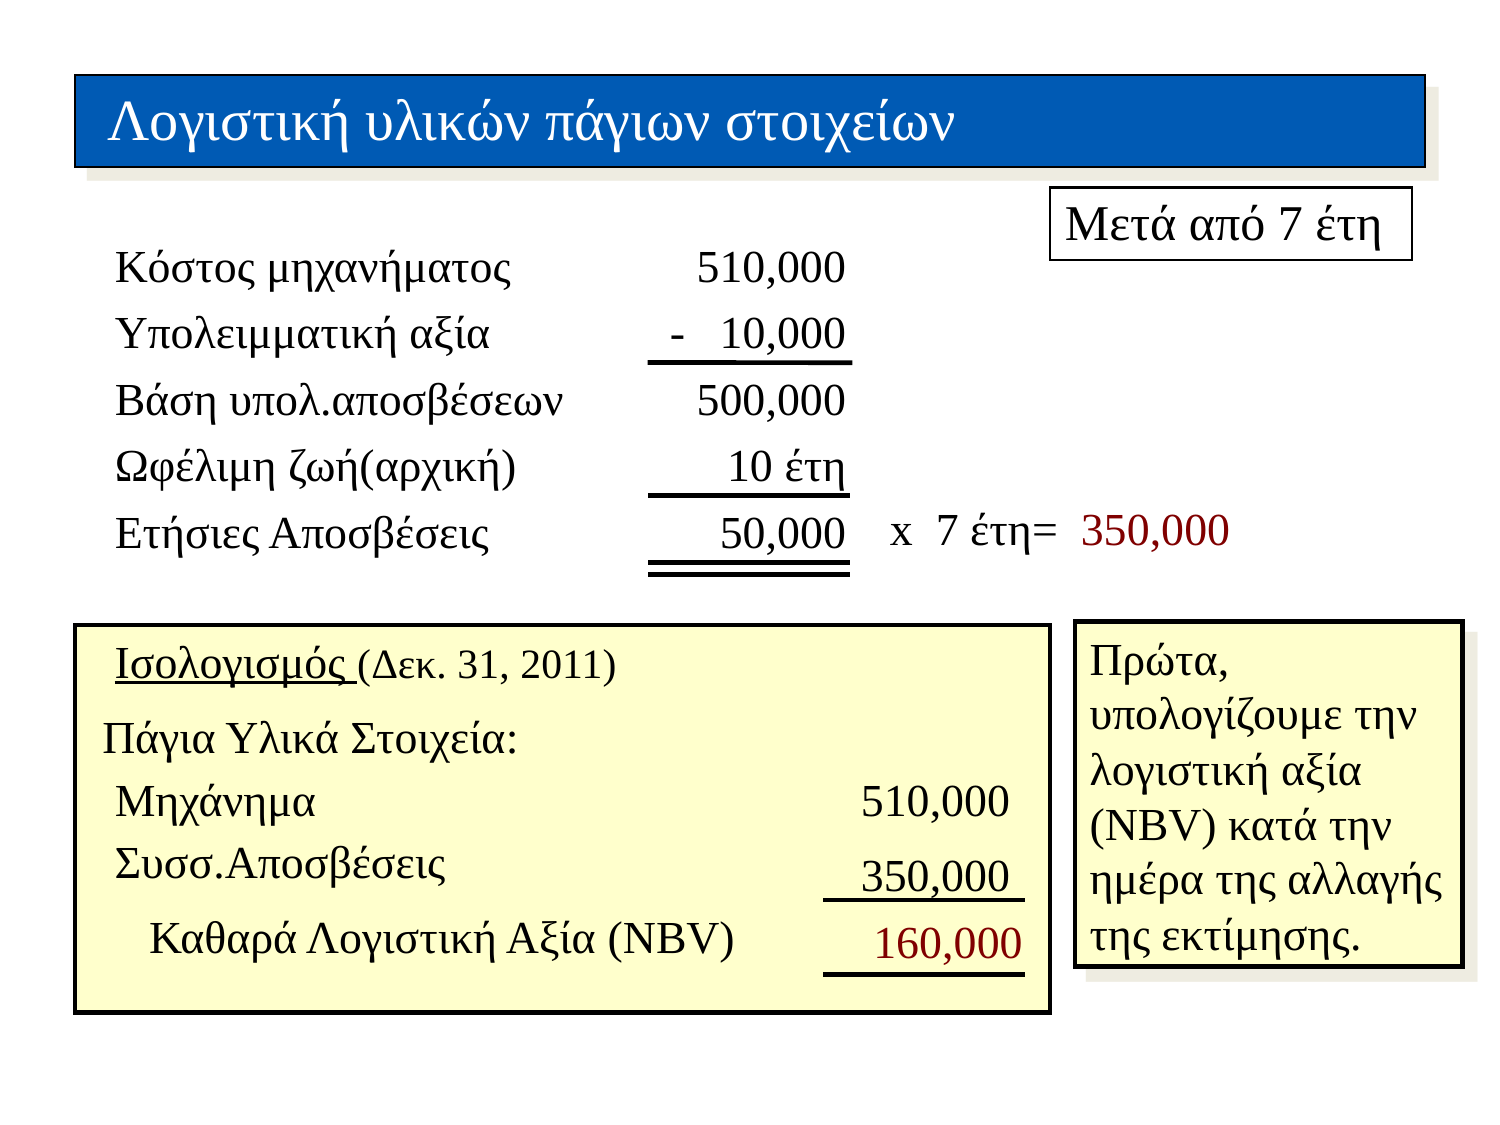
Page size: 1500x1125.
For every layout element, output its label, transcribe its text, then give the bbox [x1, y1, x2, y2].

text_box x 7 έτη= 350,000 [875, 491, 1425, 562]
text_box Λογιστική υλικών πάγιων στοιχείων [74, 75, 1425, 167]
text_box 350,000 [750, 837, 1025, 904]
text_box 510,000 [750, 762, 1025, 833]
text_box [74, 624, 1050, 1013]
text_box Συσσ.Αποσβέσεις [99, 825, 763, 896]
text_box Καθαρά Λογιστική Αξία (NΒV) [99, 900, 800, 971]
text_box Πάγια Υλικά Στοιχεία: [87, 699, 588, 771]
text_box Μετά από 7 έτη [1049, 187, 1413, 260]
text_box Ισολογισμός (Δεκ. 31, 2011) [99, 624, 775, 696]
text_box Μηχάνημα [99, 771, 375, 825]
text_box 160,000 [762, 904, 1038, 976]
text_box Πρώτα, υπολογίζουμε την λογιστική αξία (NBV) κατά την ημέρα της αλλαγής της εκτίμησης. [1074, 621, 1463, 967]
text_box Κόστος μηχανήματος 510,000 Υπολειμματική αξία - 10,000 Βάση υπολ.αποσβέσεων 500,000 Ωφέλιμη ζωή(αρχική) 10 έτη Ετήσιες Αποσβέσεις 50,000 [99, 228, 875, 565]
